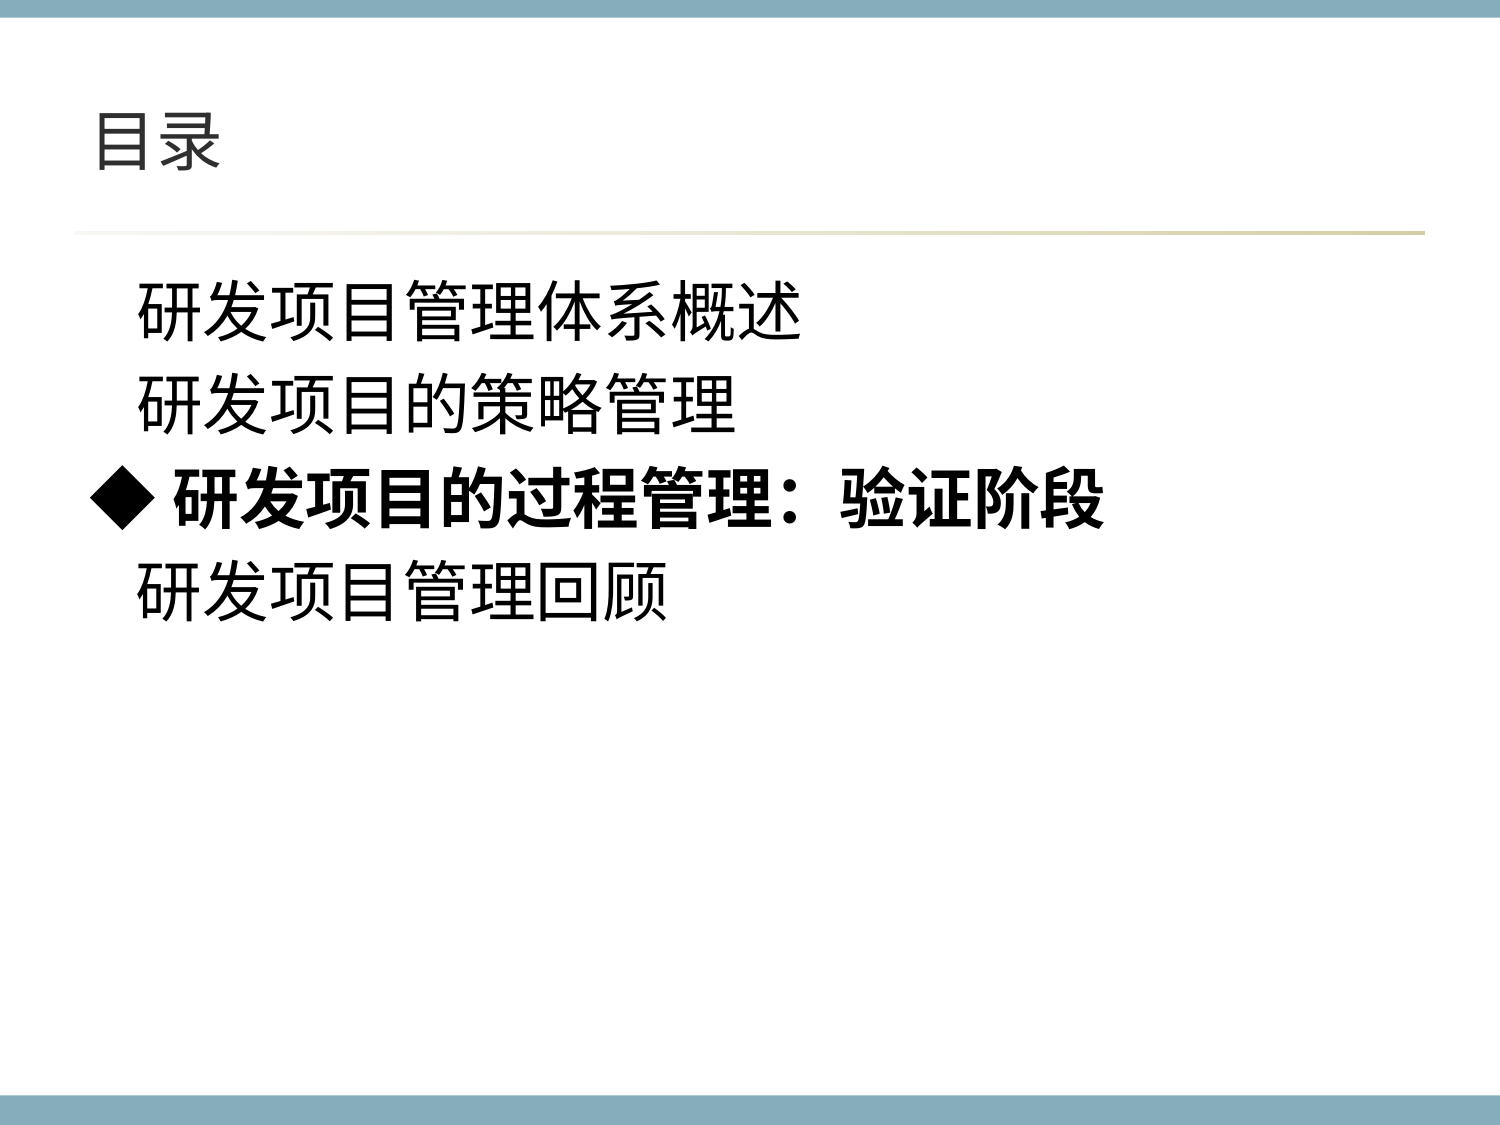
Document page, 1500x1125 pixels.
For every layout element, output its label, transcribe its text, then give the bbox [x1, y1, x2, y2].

title 目录 [75, 45, 1425, 233]
list 研发项目管理体系概述 研发项目的策略管理 ◆研发项目的过程管理：验证阶段 研发项目管理回顾 [75, 262, 1425, 1032]
